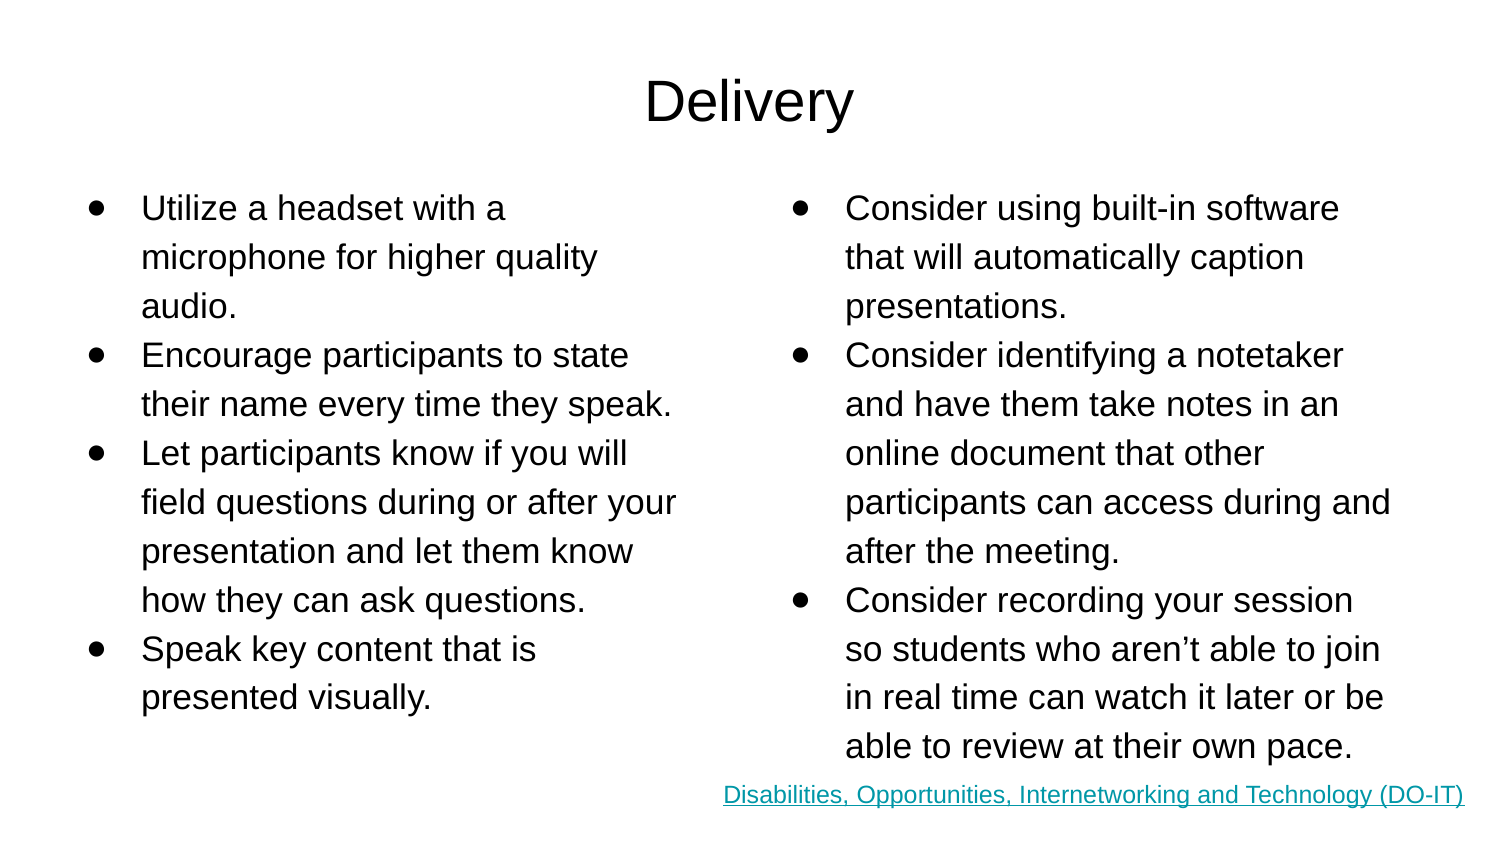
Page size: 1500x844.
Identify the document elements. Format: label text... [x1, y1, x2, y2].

list Consider using built-in software that will automatically caption presentations. Consider identifying a notetaker and have them take notes in an online document that other participants can access during and after the meeting. Consider recording your session so students who aren’t able to join in real time can watch it later or be able to review at their own pace. [755, 164, 1412, 763]
list Utilize a headset with a microphone for higher quality audio. Encourage participants to state their name every time they speak. Let participants know if you will field questions during or after your presentation and let them know how they can ask questions. Speak key content that is presented visually. [51, 164, 708, 725]
text_box Disabilities, Opportunities, Internetworking and Technology (DO-IT) [563, 763, 1481, 842]
title Delivery [51, 48, 1449, 142]
